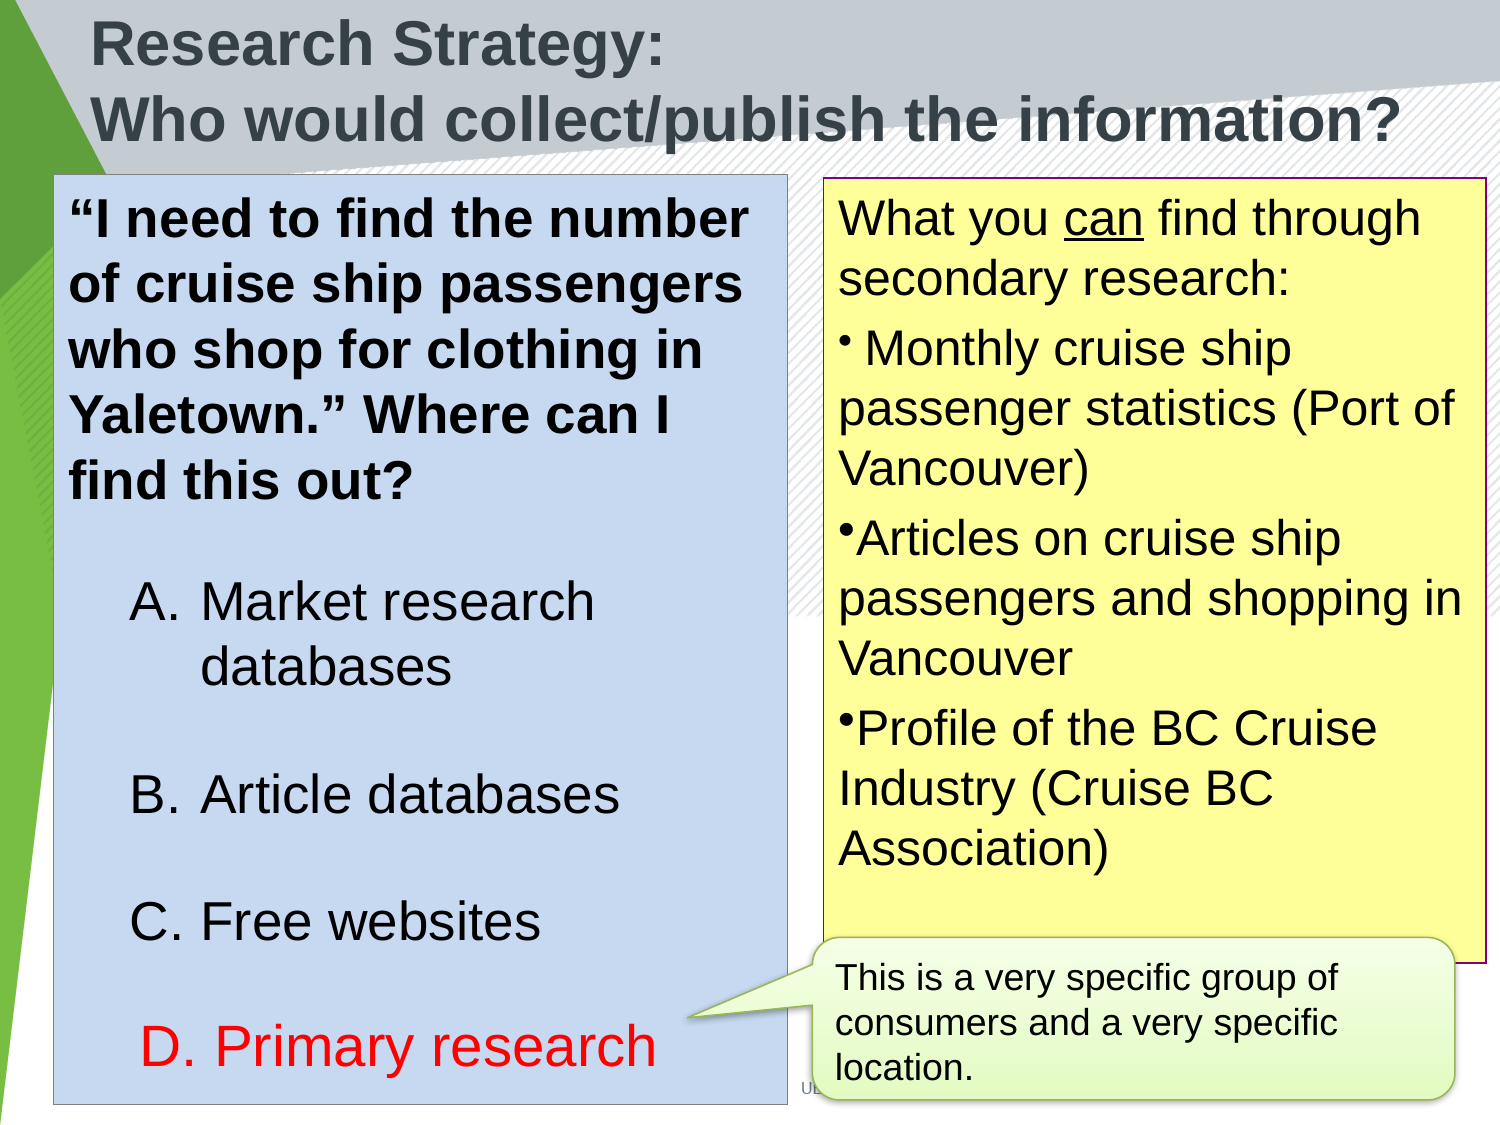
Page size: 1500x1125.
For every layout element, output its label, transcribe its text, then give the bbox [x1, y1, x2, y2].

list “I need to find the number of cruise ship passengers who shop for clothing in Yaletown.” Where can I find this out? Market research databases Article databases Free websites Primary research [53, 174, 788, 1105]
text_box D. Primary research [125, 1000, 763, 1086]
picture [0, 0, 1500, 1125]
text_box This is a very specific group of consumers and a very specific location. [686, 936, 1456, 1101]
title Research Strategy: Who would collect/publish the information? [75, 0, 1425, 172]
text_box What you can find through secondary research: Monthly cruise ship passenger statistics (Port of Vancouver) Articles on cruise ship passengers and shopping in Vancouver Profile of the BC Cruise Industry (Cruise BC Association) [823, 178, 1486, 963]
